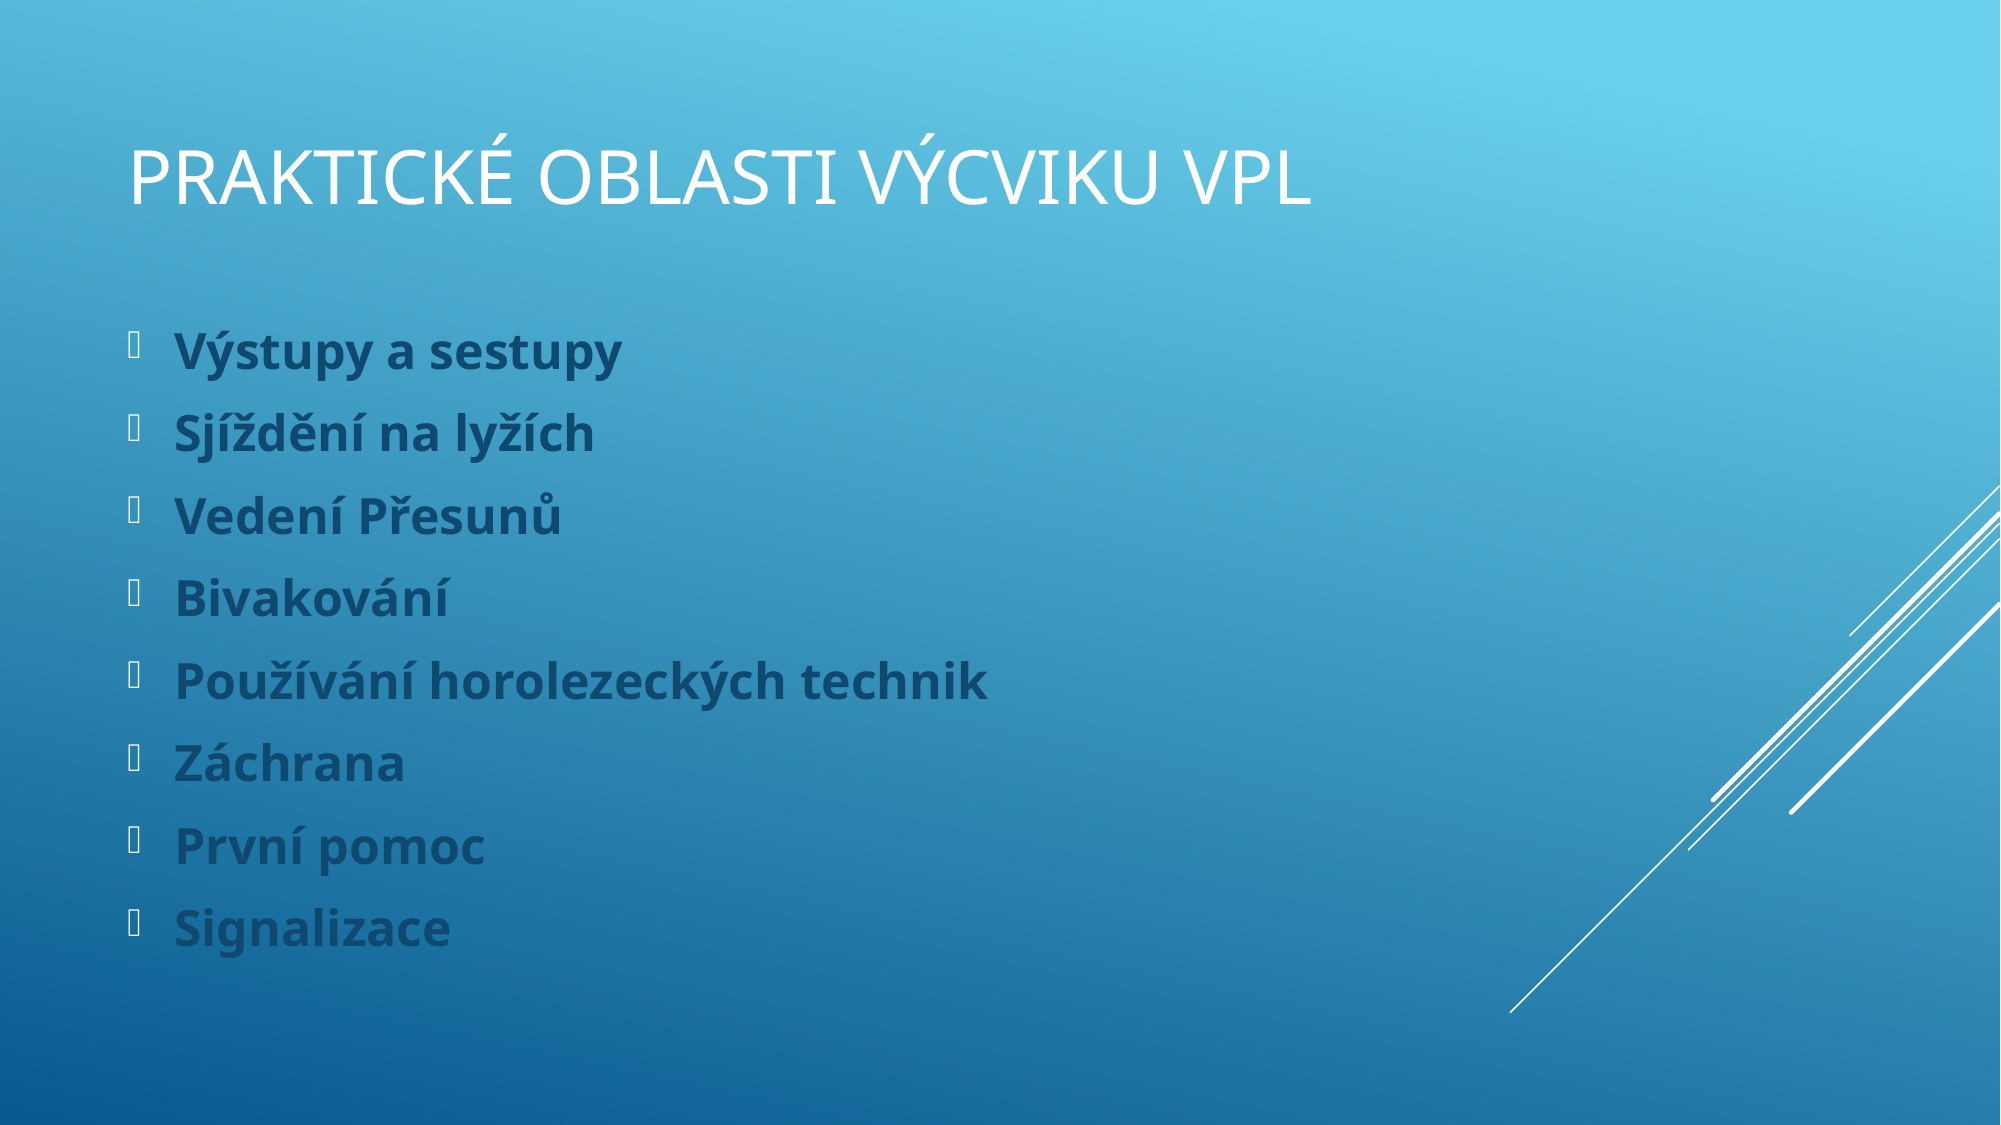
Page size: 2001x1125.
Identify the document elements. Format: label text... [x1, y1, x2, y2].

list Výstupy a sestupy Sjíždění na lyžích Vedení Přesunů Bivakování Používání horolezeckých technik Záchrana První pomoc Signalizace [112, 311, 1513, 1036]
title Praktické oblasti výcviku Vpl [112, 50, 1513, 298]
